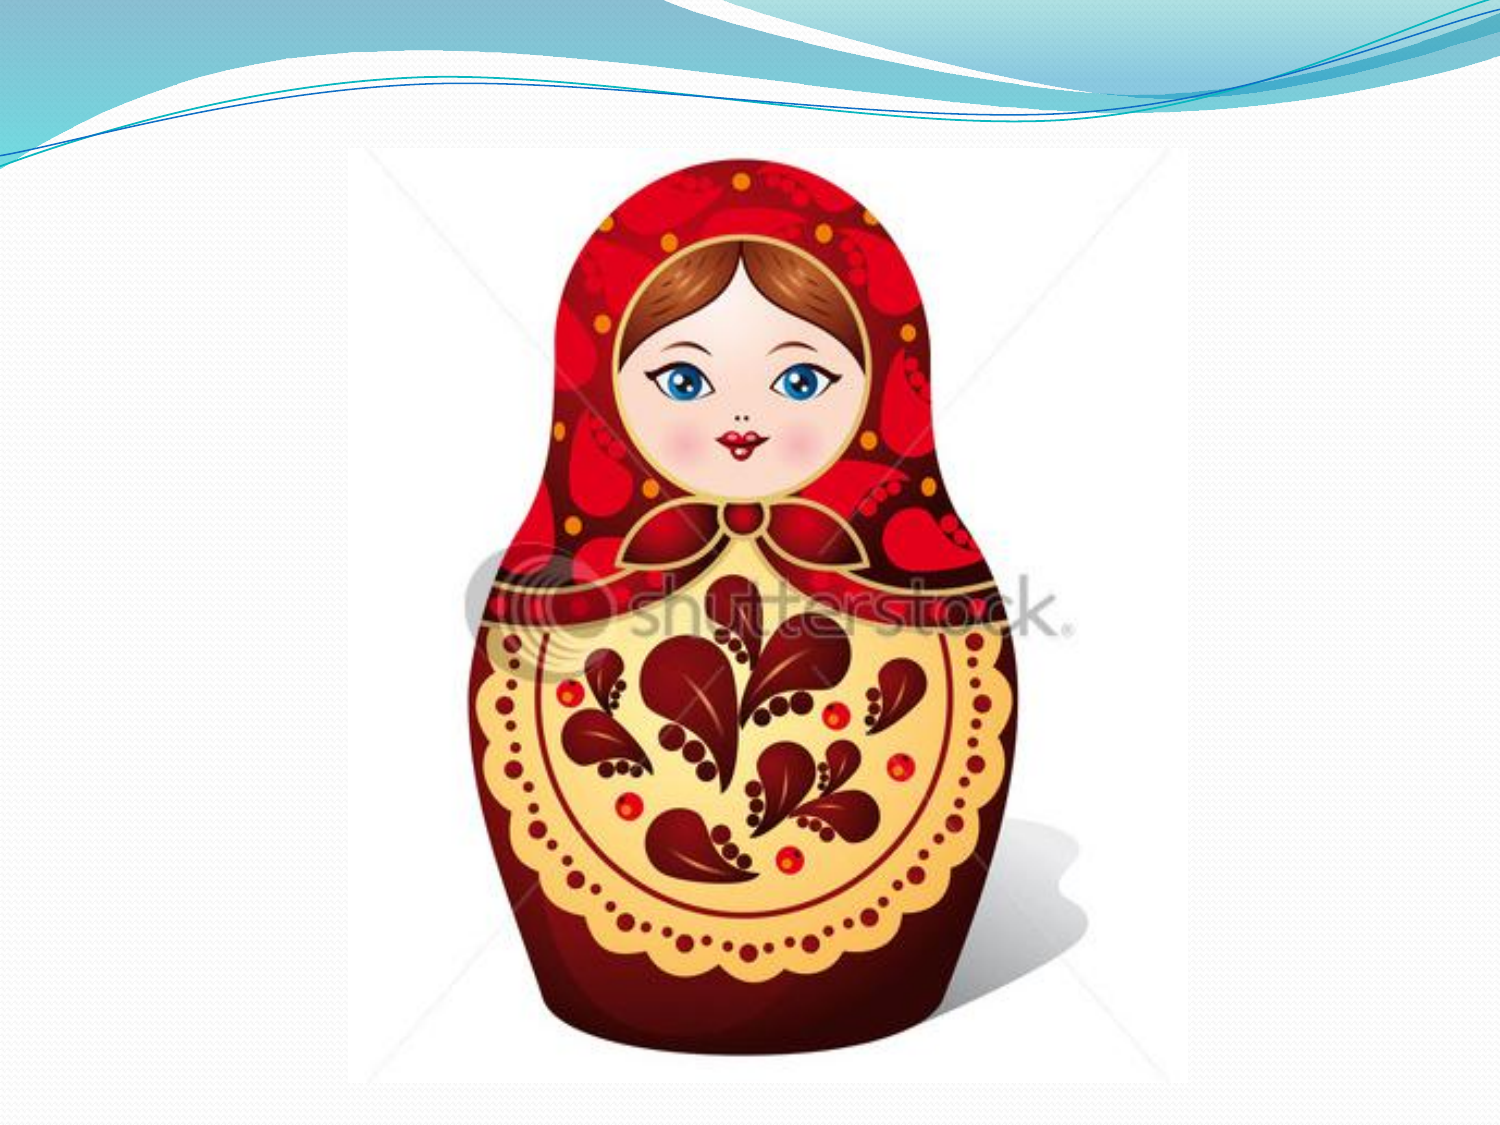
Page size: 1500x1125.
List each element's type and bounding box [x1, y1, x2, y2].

picture [348, 148, 1188, 1083]
